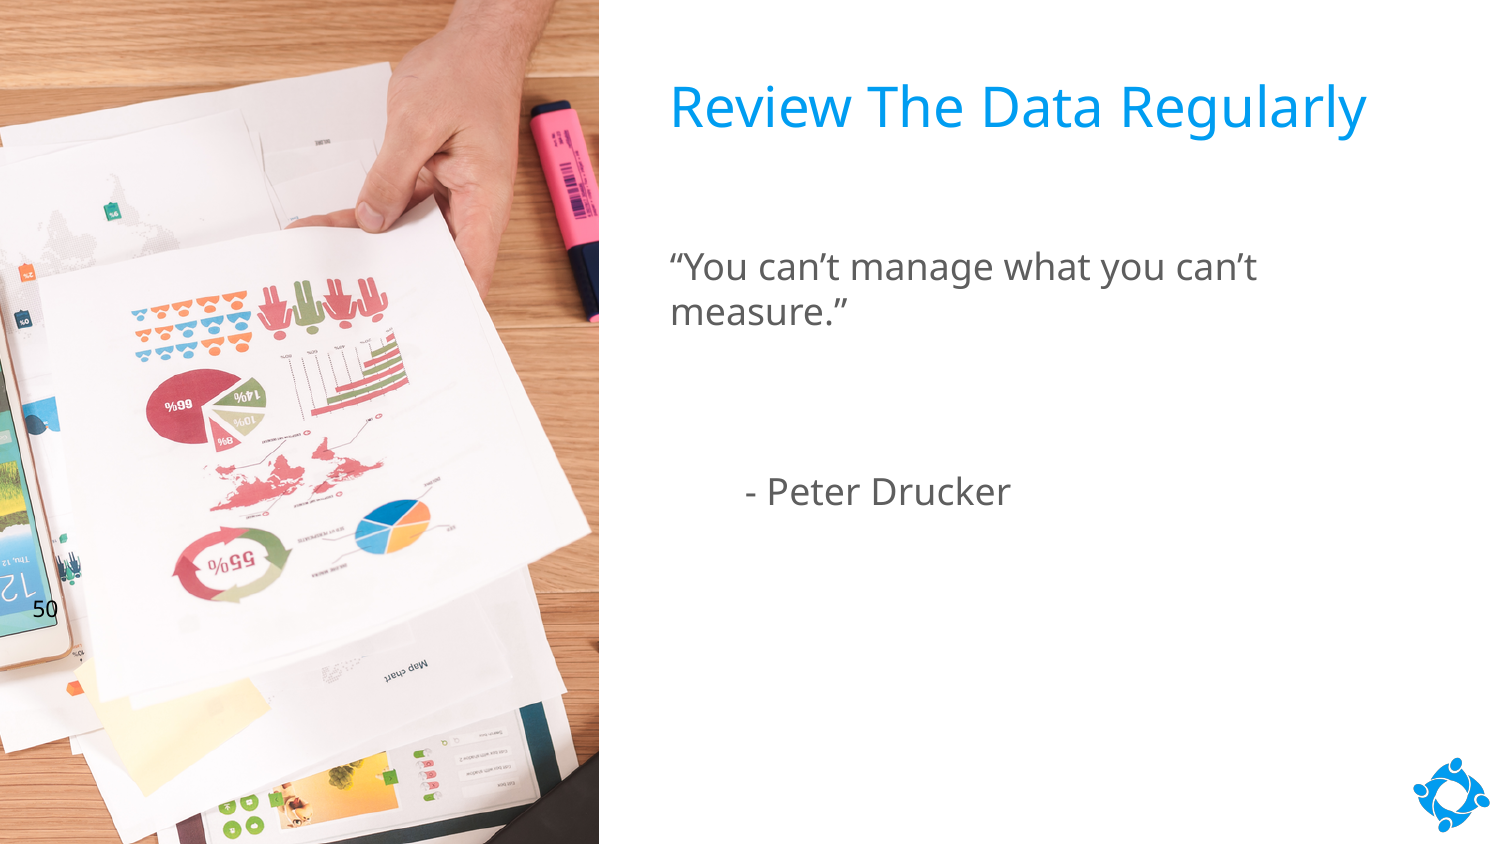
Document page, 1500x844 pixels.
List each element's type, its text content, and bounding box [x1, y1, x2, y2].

picture [0, 0, 600, 844]
text_box Review The Data Regularly [658, 59, 1482, 136]
text_box “You can’t manage what you can’t measure.” - Peter Drucker [658, 231, 1437, 549]
picture [1413, 757, 1490, 833]
